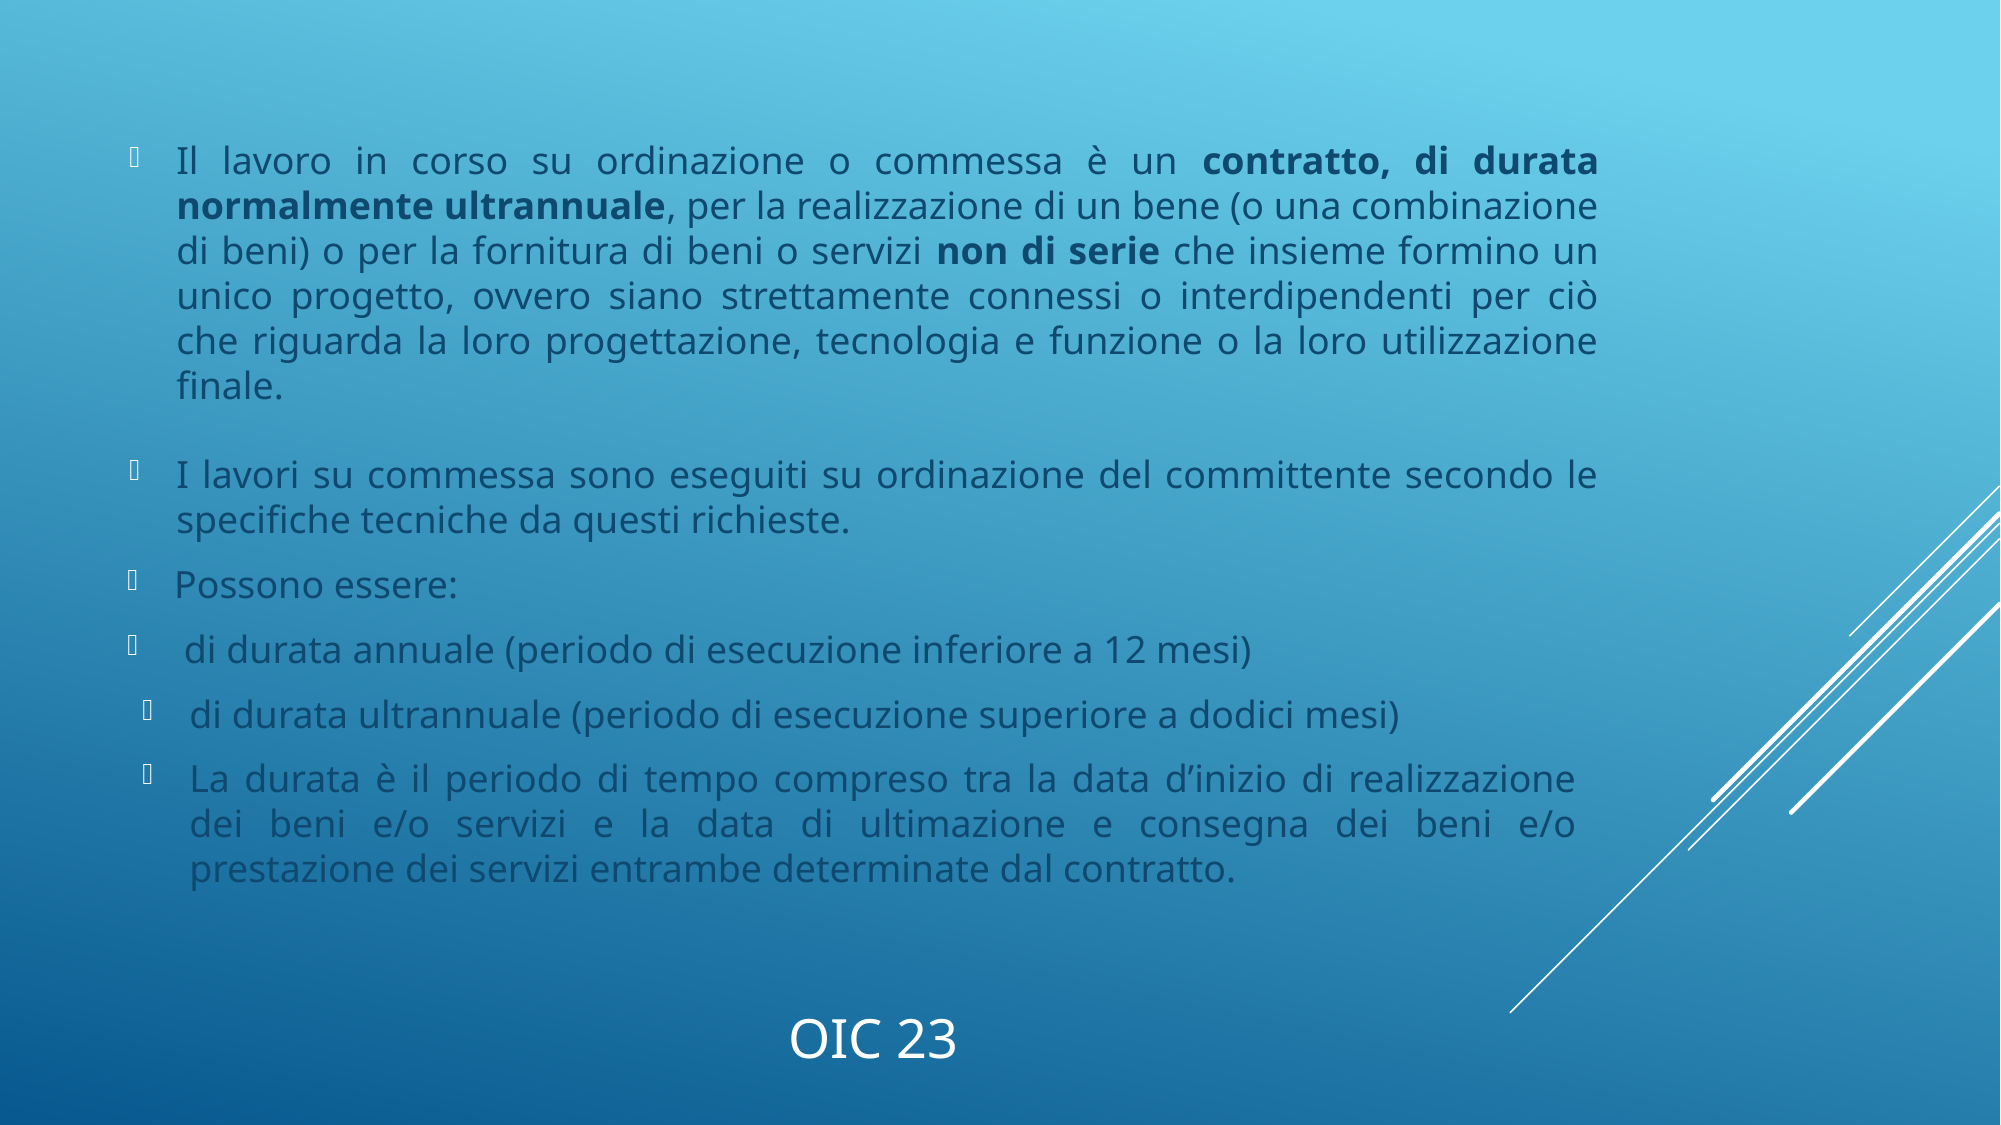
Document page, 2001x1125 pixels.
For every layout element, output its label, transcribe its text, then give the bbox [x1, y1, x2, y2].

list Il lavoro in corso su ordinazione o commessa è un contratto, di durata normalmente ultrannuale, per la realizzazione di un bene (o una combinazione di beni) o per la fornitura di beni o servizi non di serie che insieme formino un unico progetto, ovvero siano strettamente connessi o interdipendenti per ciò che riguarda la loro progettazione, tecnologia e funzione o la loro utilizzazione finale. I lavori su commessa sono eseguiti su ordinazione del committente secondo le specifiche tecniche da questi richieste. Possono essere: di durata annuale (periodo di esecuzione inferiore a 12 mesi) di durata ultrannuale (periodo di esecuzione superiore a dodici mesi) La durata è il periodo di tempo compreso tra la data d’inizio di realizzazione dei beni e/o servizi e la data di ultimazione e consegna dei beni e/o prestazione dei servizi entrambe determinate dal contratto. [112, 58, 1616, 969]
title Oic 23 [131, 1007, 1616, 1067]
